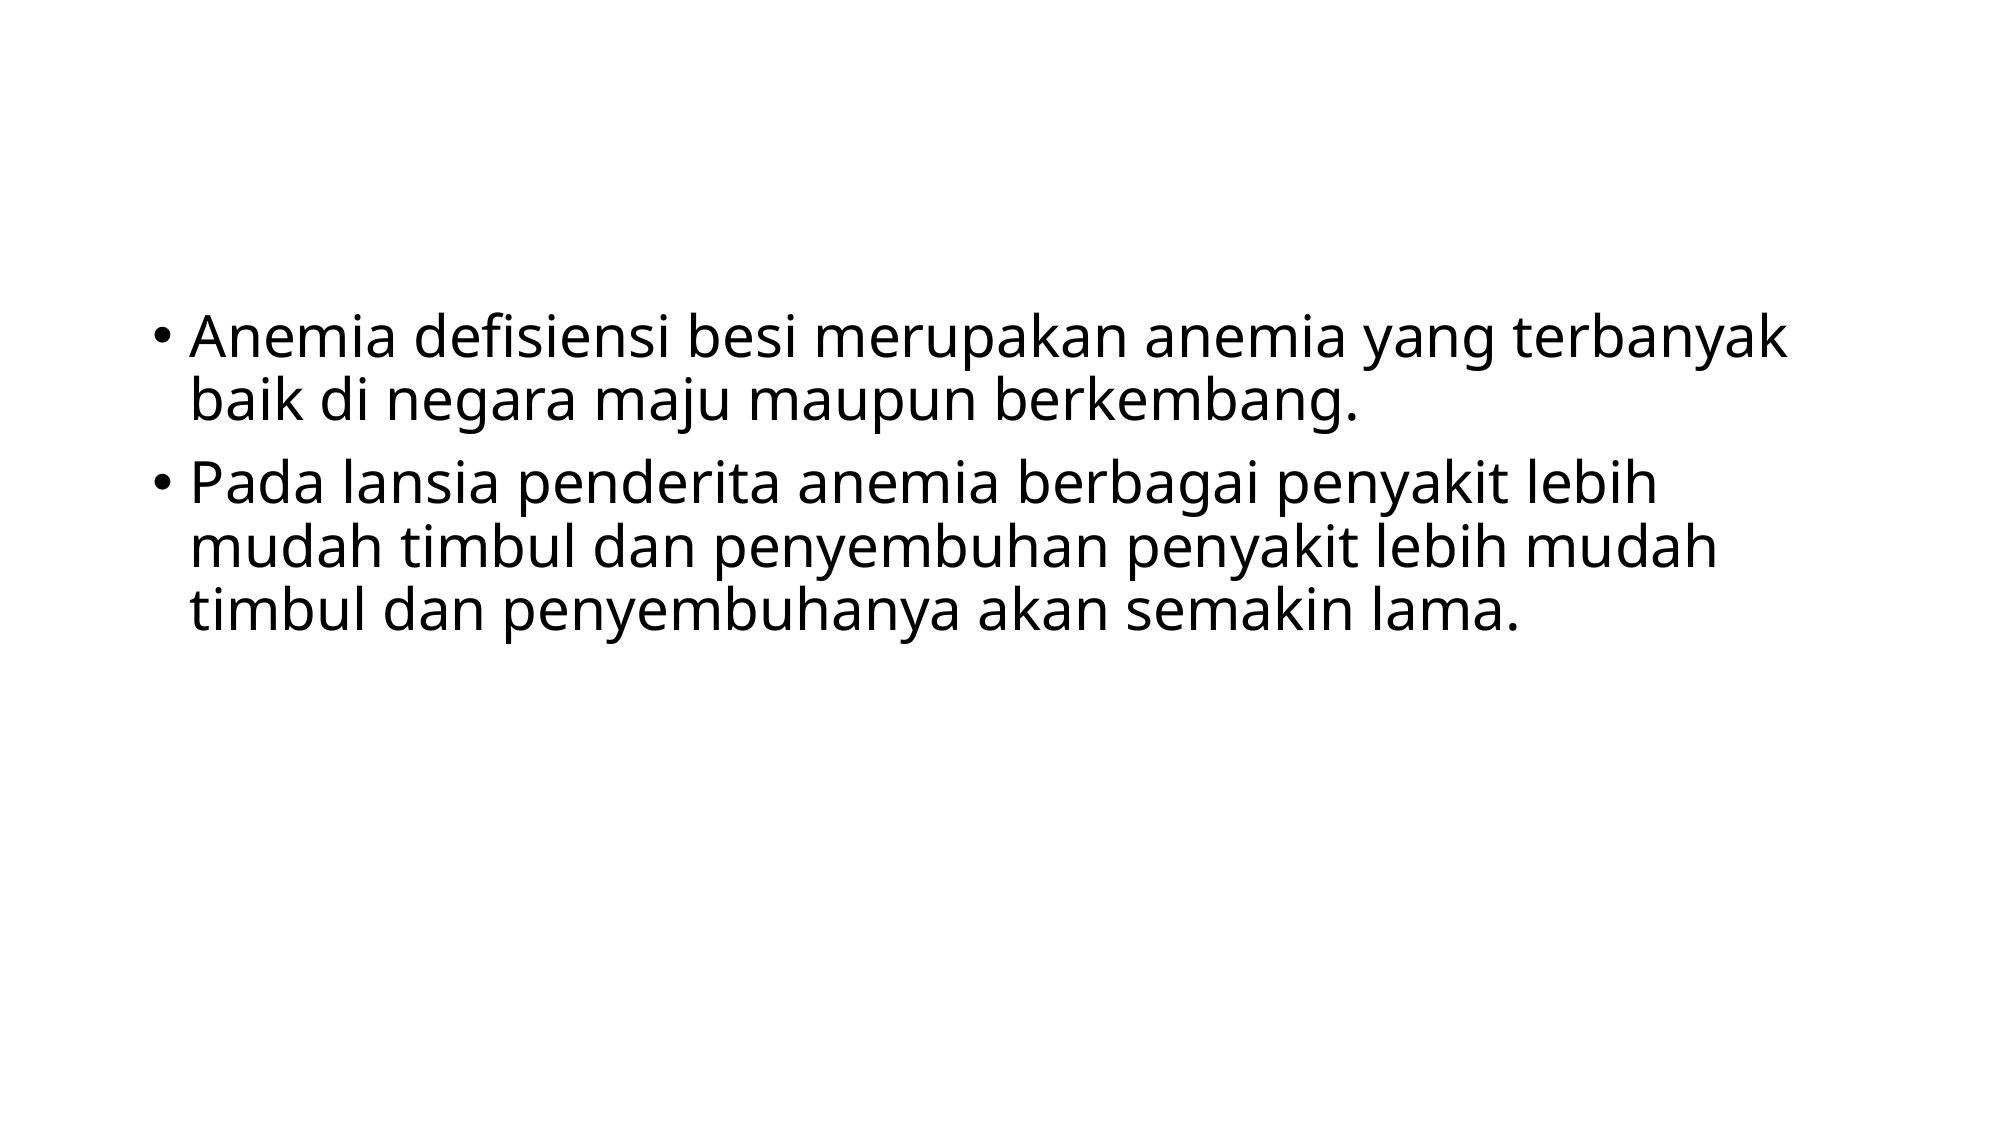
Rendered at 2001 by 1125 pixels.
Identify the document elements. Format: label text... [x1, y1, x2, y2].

list Anemia defisiensi besi merupakan anemia yang terbanyak baik di negara maju maupun berkembang. Pada lansia penderita anemia berbagai penyakit lebih mudah timbul dan penyembuhan penyakit lebih mudah timbul dan penyembuhanya akan semakin lama. [137, 299, 1863, 1014]
